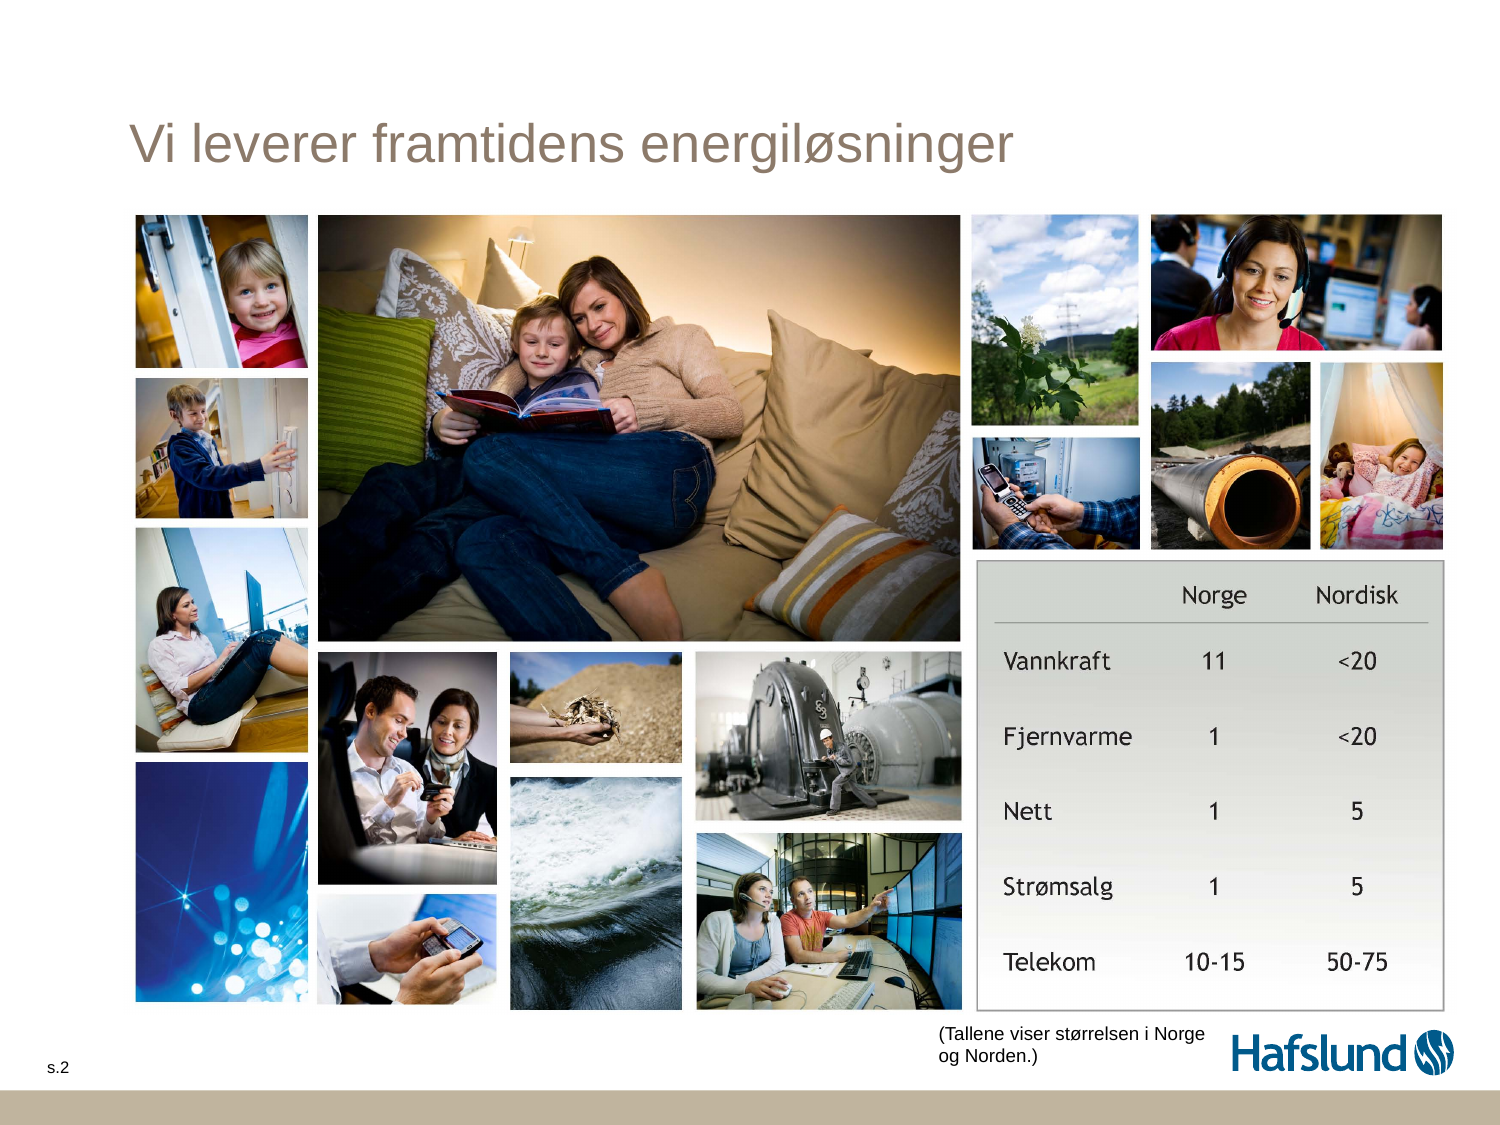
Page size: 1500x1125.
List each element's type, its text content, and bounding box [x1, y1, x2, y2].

picture [123, 207, 1457, 1015]
text_box s.2 [47, 1056, 100, 1082]
text_box (Tallene viser størrelsen i Norge og Norden.) [923, 1024, 1231, 1074]
title Vi leverer framtidens energiløsninger [129, 38, 1355, 174]
